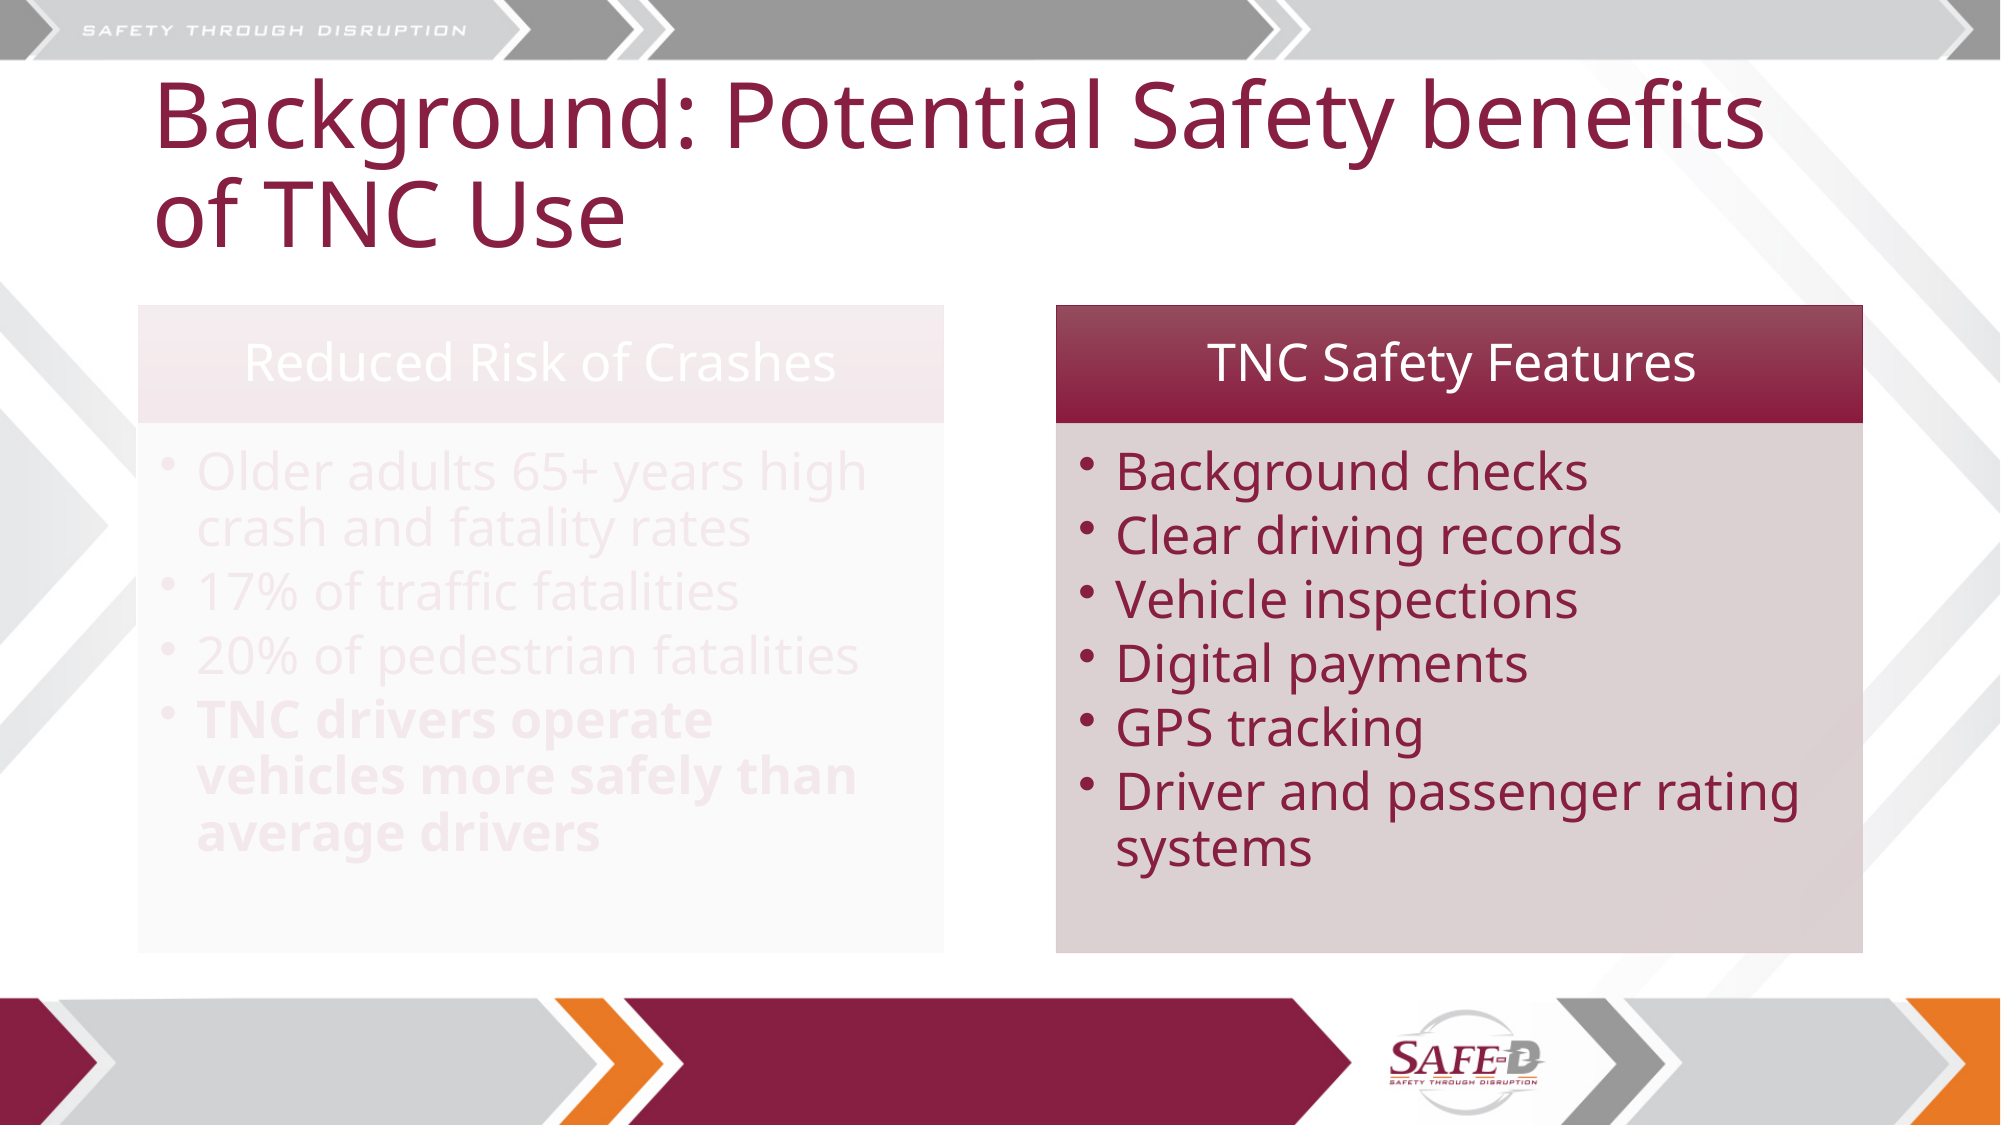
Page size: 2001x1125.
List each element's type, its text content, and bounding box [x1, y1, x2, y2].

title Background: Potential Safety benefits of TNC Use [137, 59, 1863, 278]
picture [0, 0, 2001, 1125]
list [137, 299, 1863, 959]
